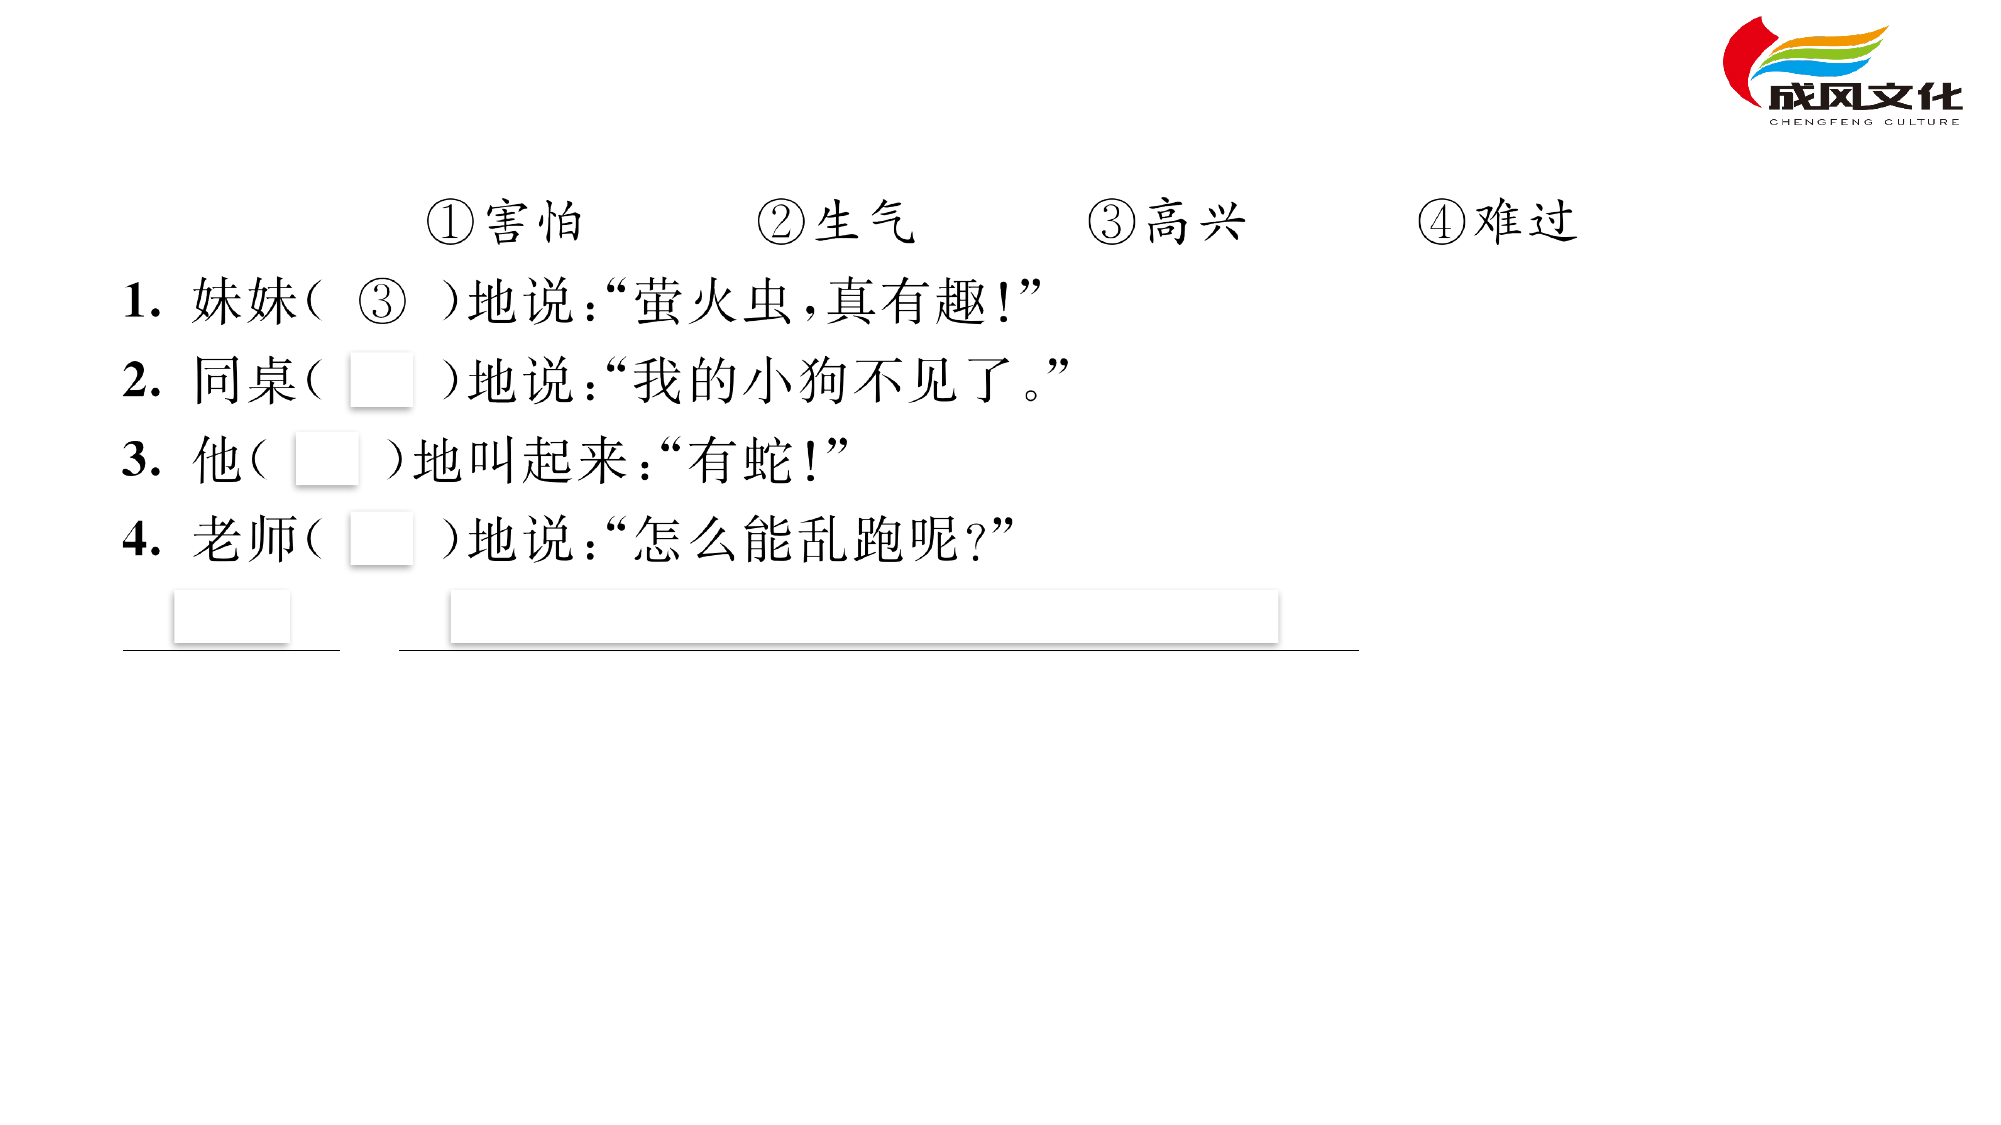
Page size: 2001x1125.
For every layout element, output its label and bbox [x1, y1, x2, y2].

picture [1708, 0, 1986, 136]
picture [117, 176, 2000, 663]
